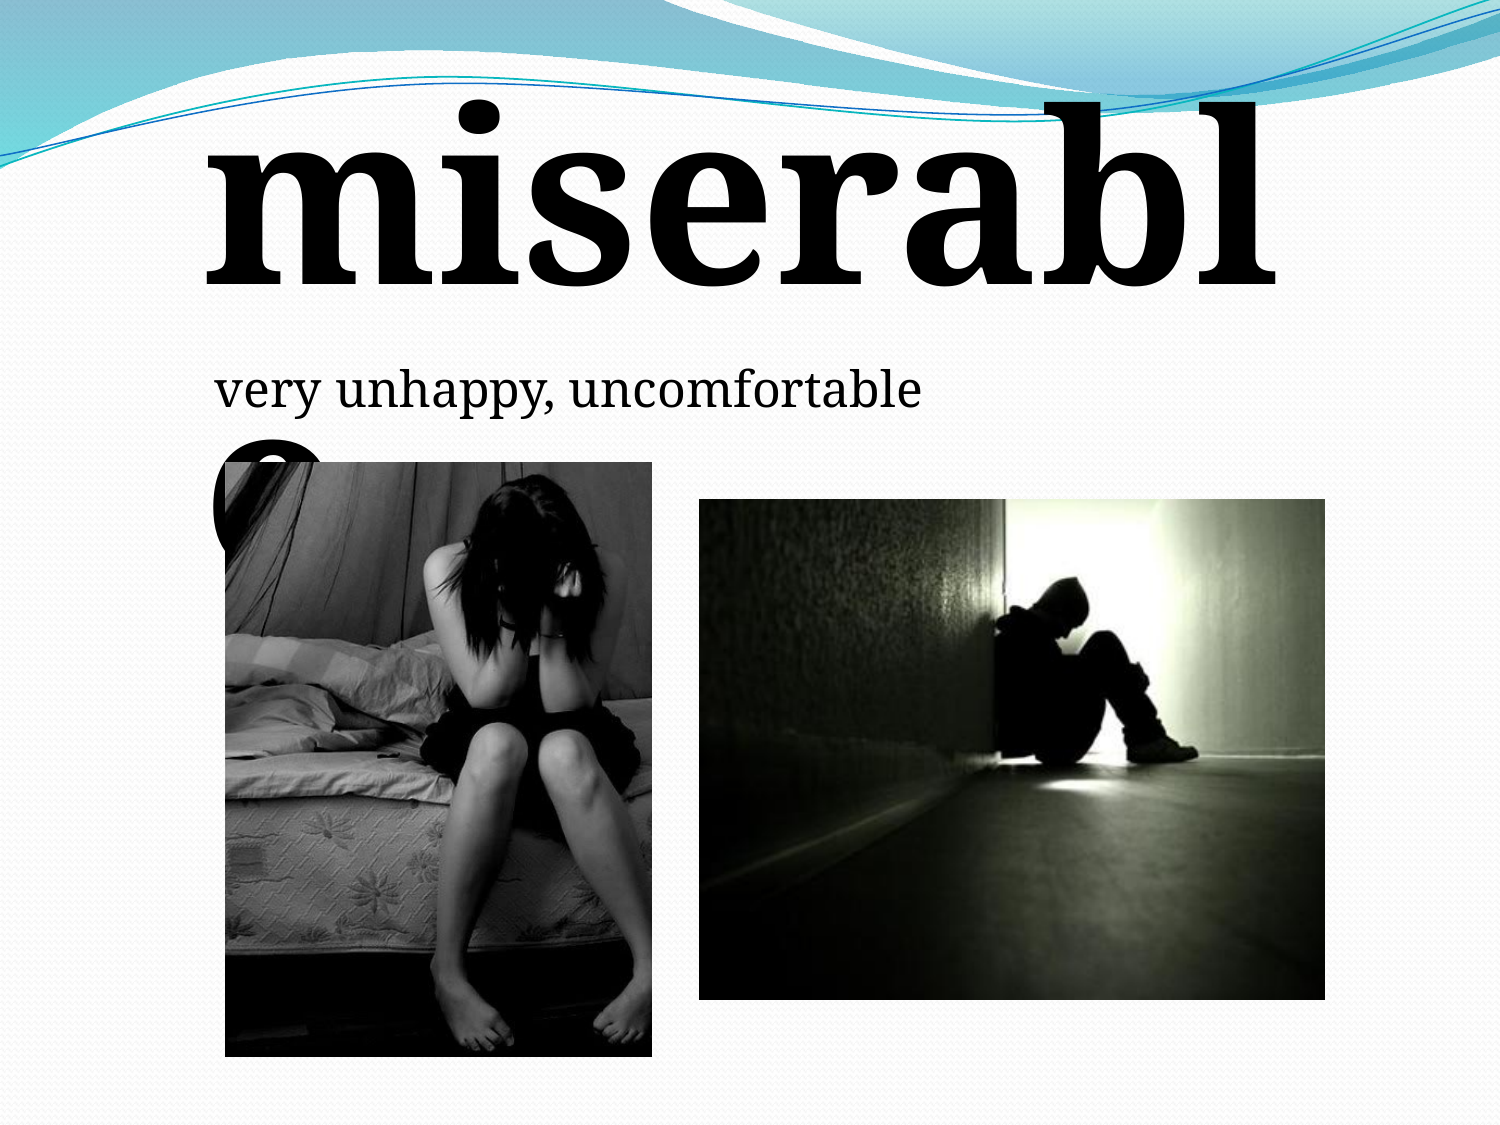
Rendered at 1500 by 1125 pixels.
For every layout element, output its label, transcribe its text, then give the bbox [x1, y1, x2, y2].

picture [699, 499, 1326, 1001]
picture [224, 462, 652, 1057]
text_box miserable [187, 37, 1363, 628]
